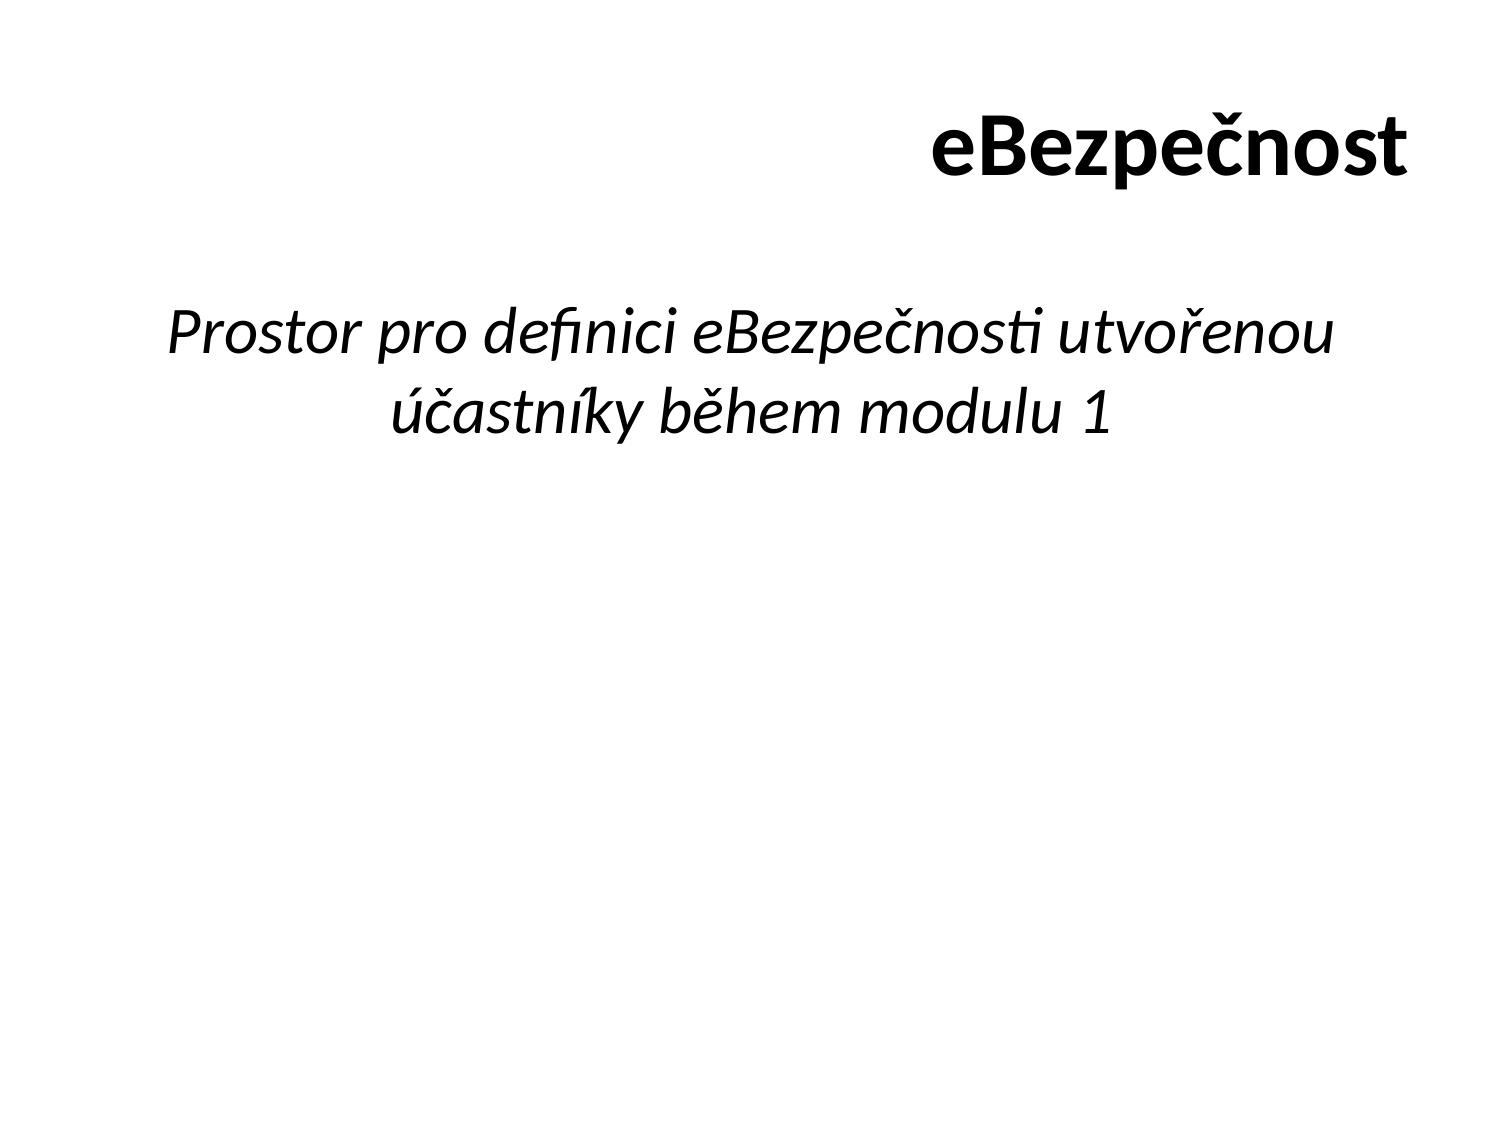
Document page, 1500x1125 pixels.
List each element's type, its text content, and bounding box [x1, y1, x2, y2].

title eBezpečnost [75, 45, 1425, 233]
list Prostor pro definici eBezpečnosti utvořenou účastníky během modulu 1 [76, 278, 1427, 816]
